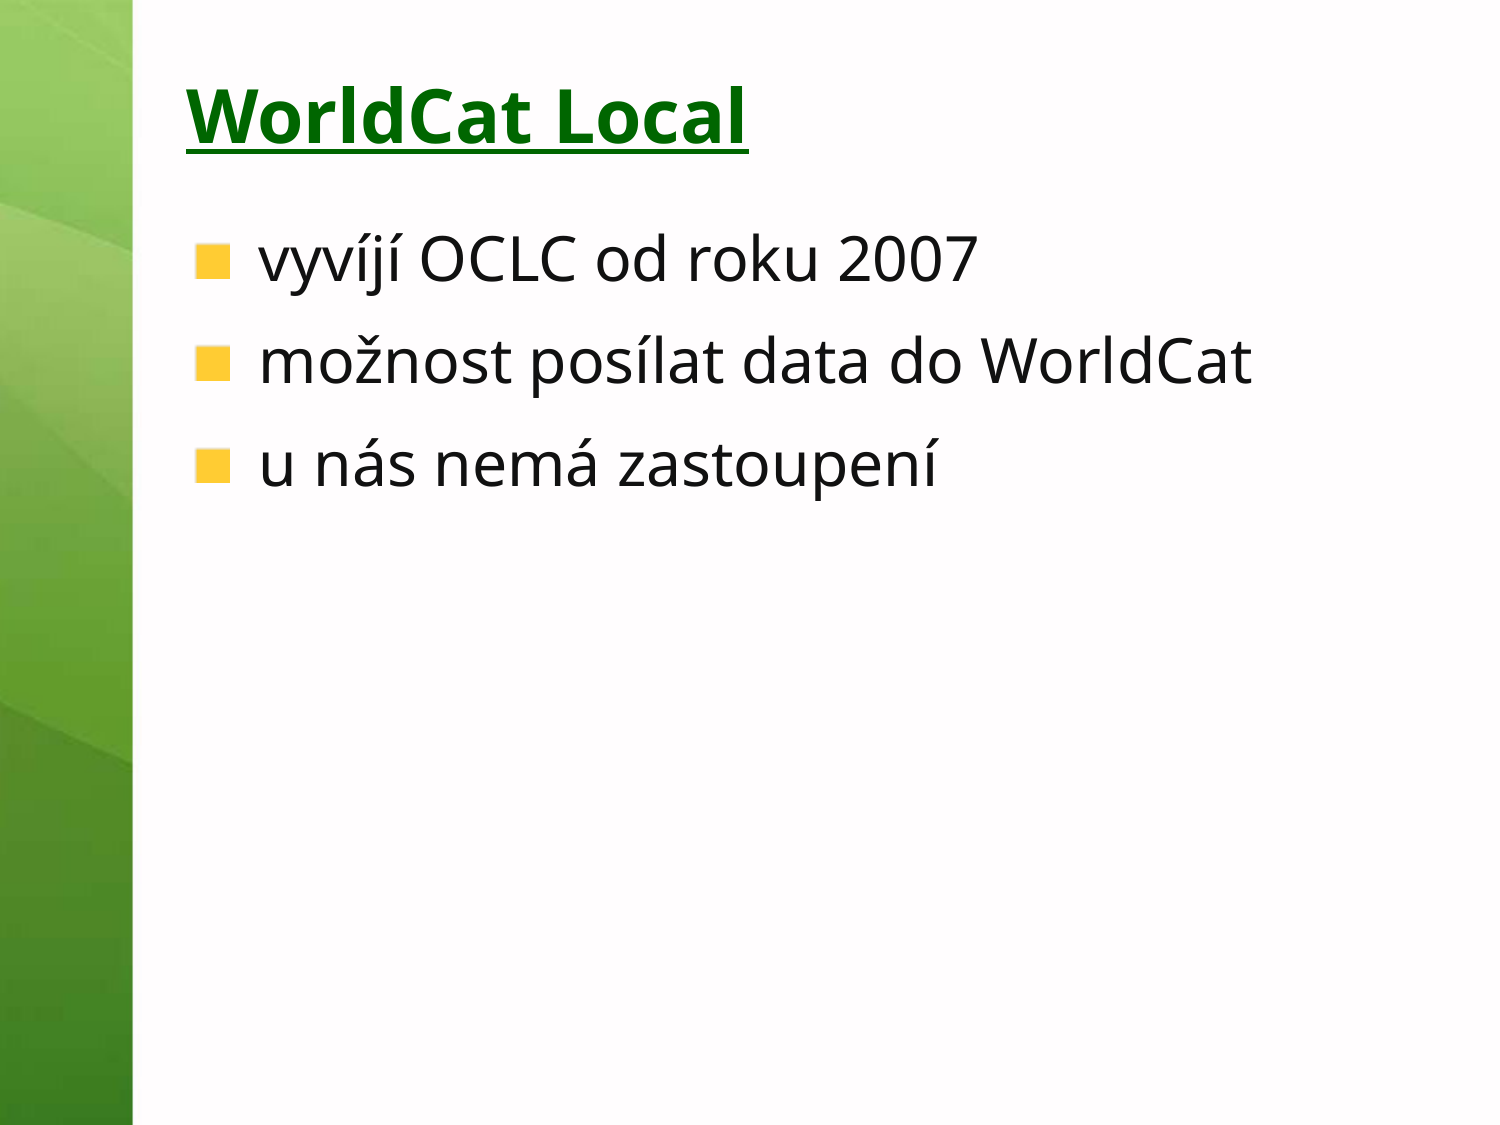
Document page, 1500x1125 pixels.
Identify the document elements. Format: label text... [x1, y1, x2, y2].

title WorldCat Local [171, 77, 1447, 161]
list vyvíjí OCLC od roku 2007 možnost posílat data do WorldCat u nás nemá zastoupení [171, 196, 1447, 1094]
picture [0, 0, 1500, 1125]
